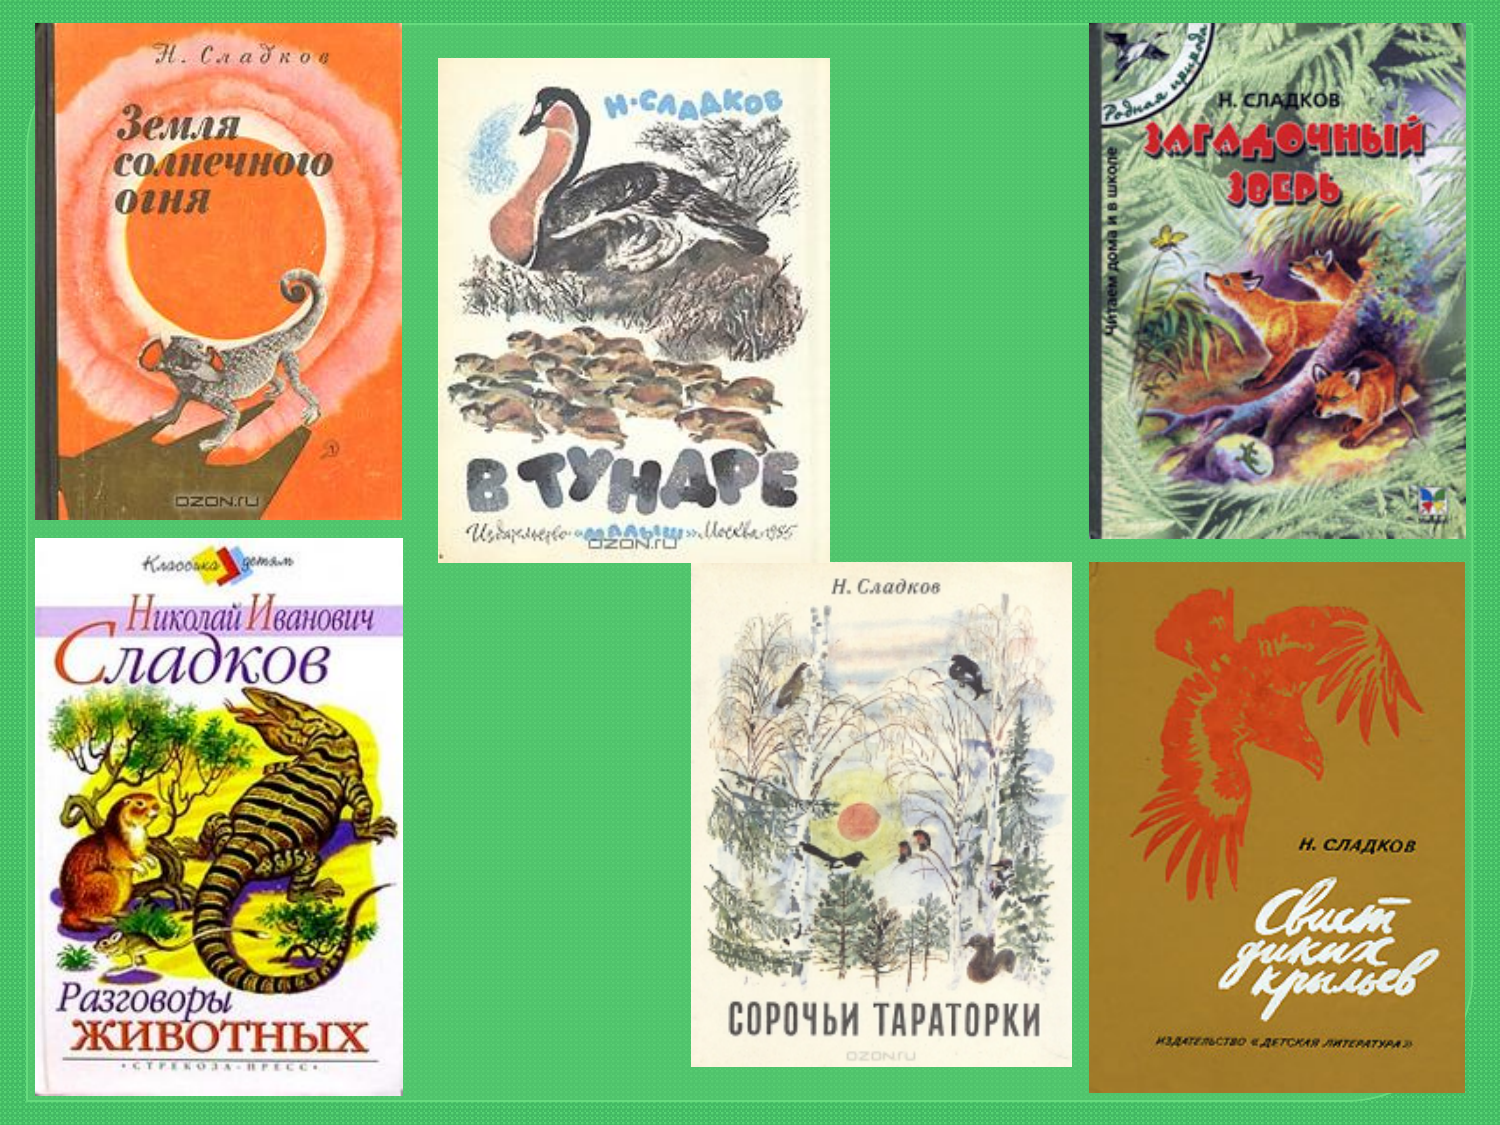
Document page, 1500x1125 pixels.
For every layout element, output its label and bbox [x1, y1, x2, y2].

picture [34, 23, 403, 520]
picture [1089, 23, 1467, 540]
picture [1089, 562, 1466, 1094]
picture [438, 58, 1072, 1067]
picture [34, 538, 403, 1096]
